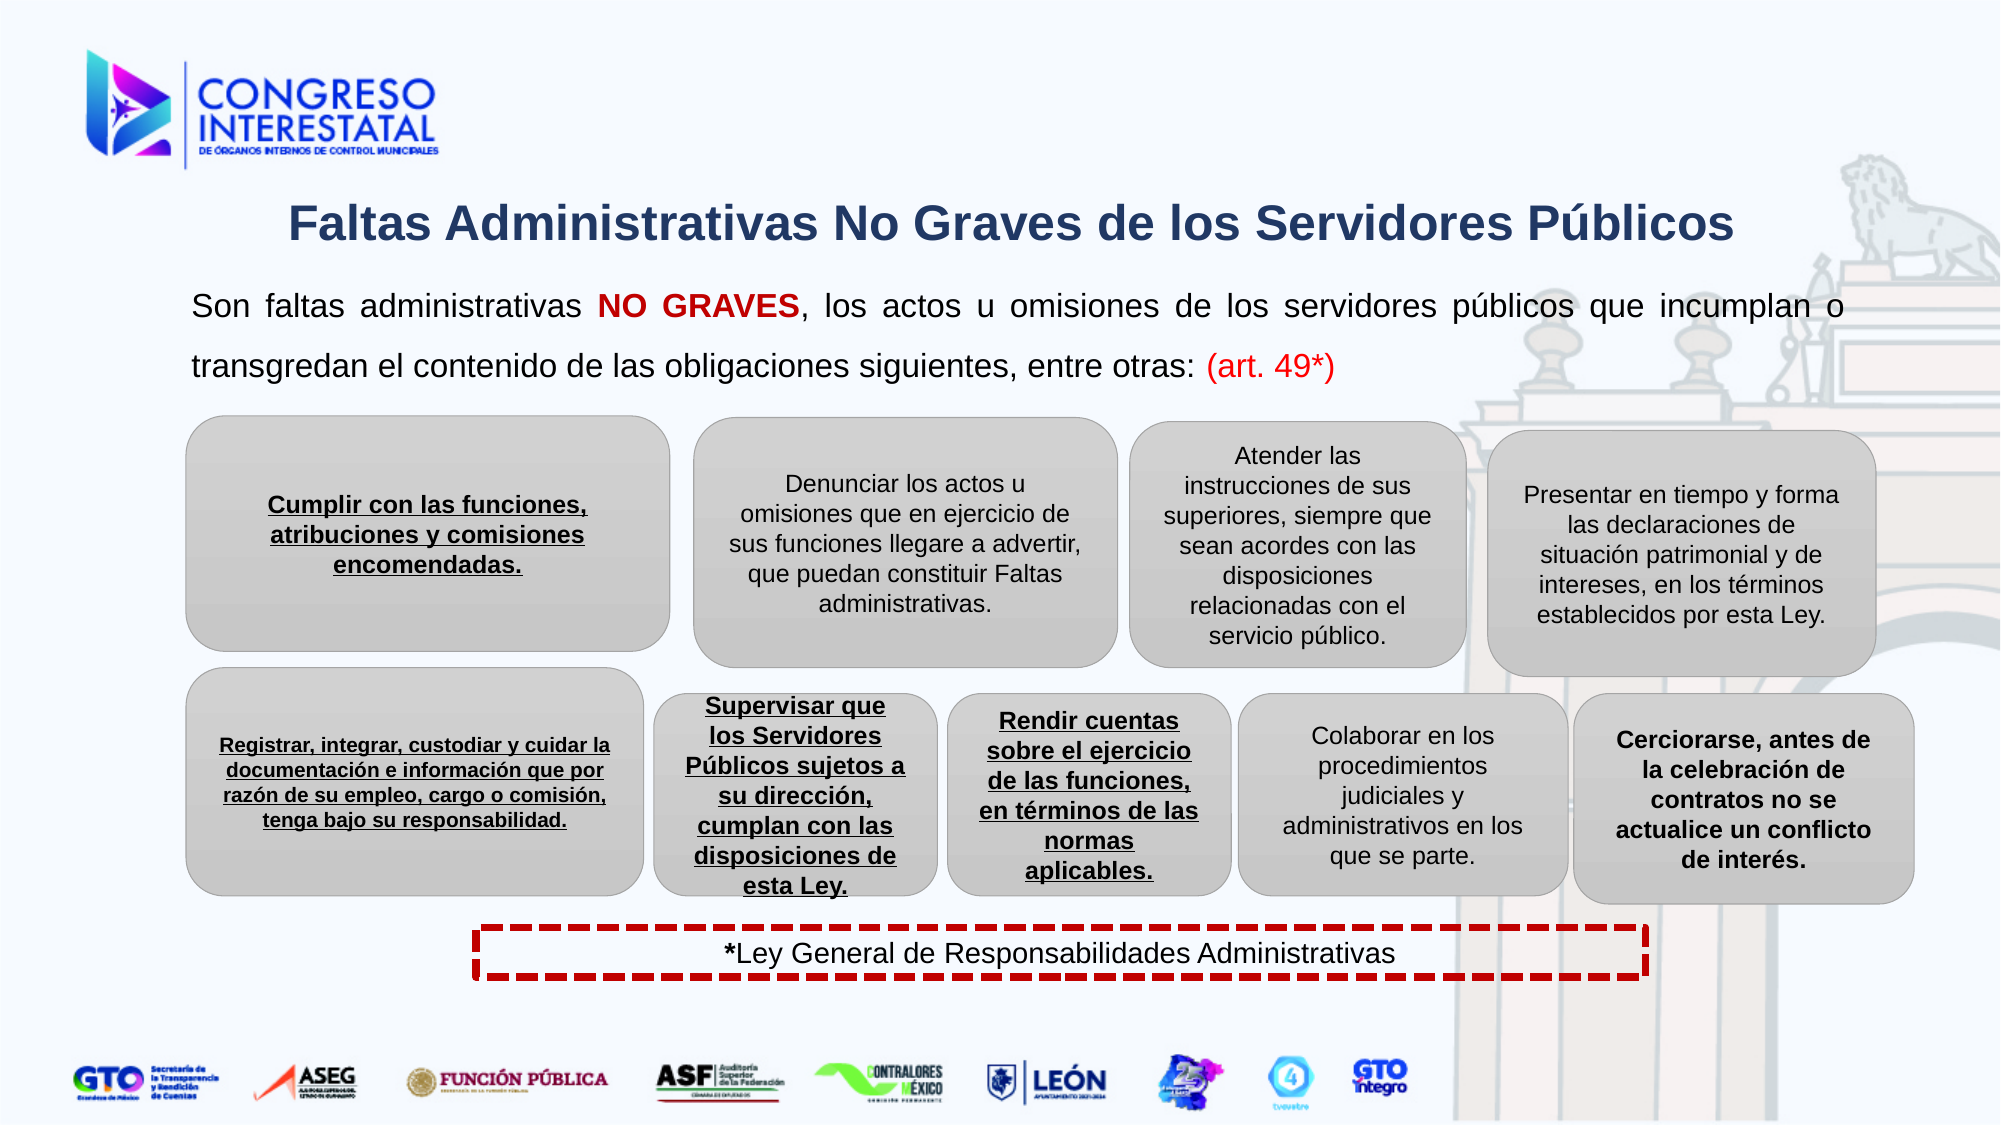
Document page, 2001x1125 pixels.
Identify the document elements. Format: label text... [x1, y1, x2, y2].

picture [0, 0, 2001, 1125]
text_box Rendir cuentas sobre el ejercicio de las funciones, en términos de las normas aplicables. [947, 693, 1232, 897]
text_box Denunciar los actos u omisiones que en ejercicio de sus funciones llegare a advertir, que puedan constituir Faltas administrativas. [693, 416, 1119, 669]
text_box Faltas Administrativas No Graves de los Servidores Públicos [158, 128, 1867, 313]
text_box Son faltas administrativas NO GRAVES, los actos u omisiones de los servidores públicos que incumplan o transgredan el contenido de las obligaciones siguientes, entre otras: (art. 49*) [171, 288, 1867, 394]
text_box Cerciorarse, antes de la celebración de contratos no se actualice un conflicto de interés. [1573, 693, 1915, 905]
text_box Colaborar en los procedimientos judiciales y administrativos en los que se parte. [1237, 693, 1569, 897]
text_box Registrar, integrar, custodiar y cuidar la documentación e información que por razón de su empleo, cargo o comisión, tenga bajo su responsabilidad. [185, 667, 645, 897]
text_box Presentar en tiempo y forma las declaraciones de situación patrimonial y de intereses, en los términos establecidos por esta Ley. [1487, 429, 1877, 678]
text_box *Ley General de Responsabilidades Administrativas [475, 927, 1646, 978]
text_box Atender las instrucciones de sus superiores, siempre que sean acordes con las disposiciones relacionadas con el servicio público. [1129, 421, 1467, 669]
text_box Cumplir con las funciones, atribuciones y comisiones encomendadas. [185, 415, 671, 652]
text_box Supervisar que los Servidores Públicos sujetos a su dirección, cumplan con las disposiciones de esta Ley. [653, 693, 938, 897]
